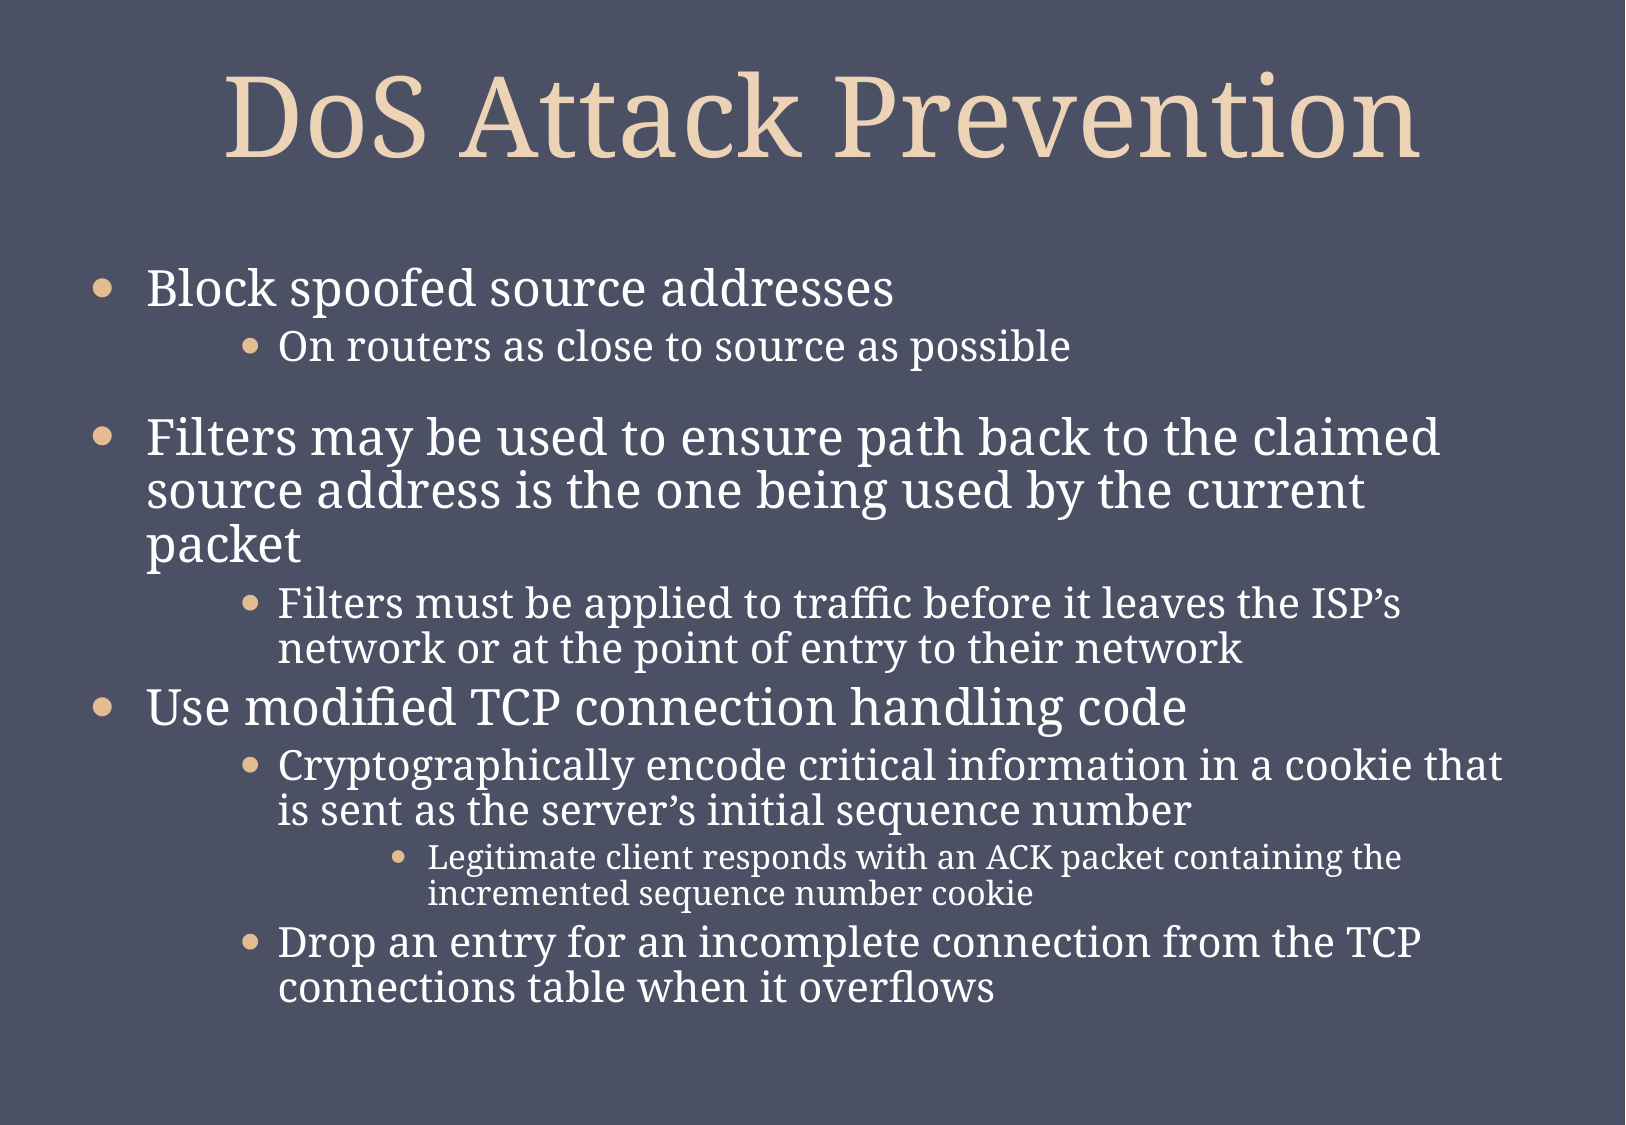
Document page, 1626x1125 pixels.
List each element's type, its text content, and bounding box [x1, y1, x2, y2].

title DoS Attack Prevention [91, 0, 1555, 188]
list Block spoofed source addresses On routers as close to source as possible Filters may be used to ensure path back to the claimed source address is the one being used by the current packet Filters must be applied to traffic before it leaves the ISP’s network or at the point of entry to their network Use modified TCP connection handling code Cryptographically encode critical information in a cookie that is sent as the server’s initial sequence number Legitimate client responds with an ACK packet containing the incremented sequence number cookie Drop an entry for an incomplete connection from the TCP connections table when it overflows [75, 255, 1538, 1125]
